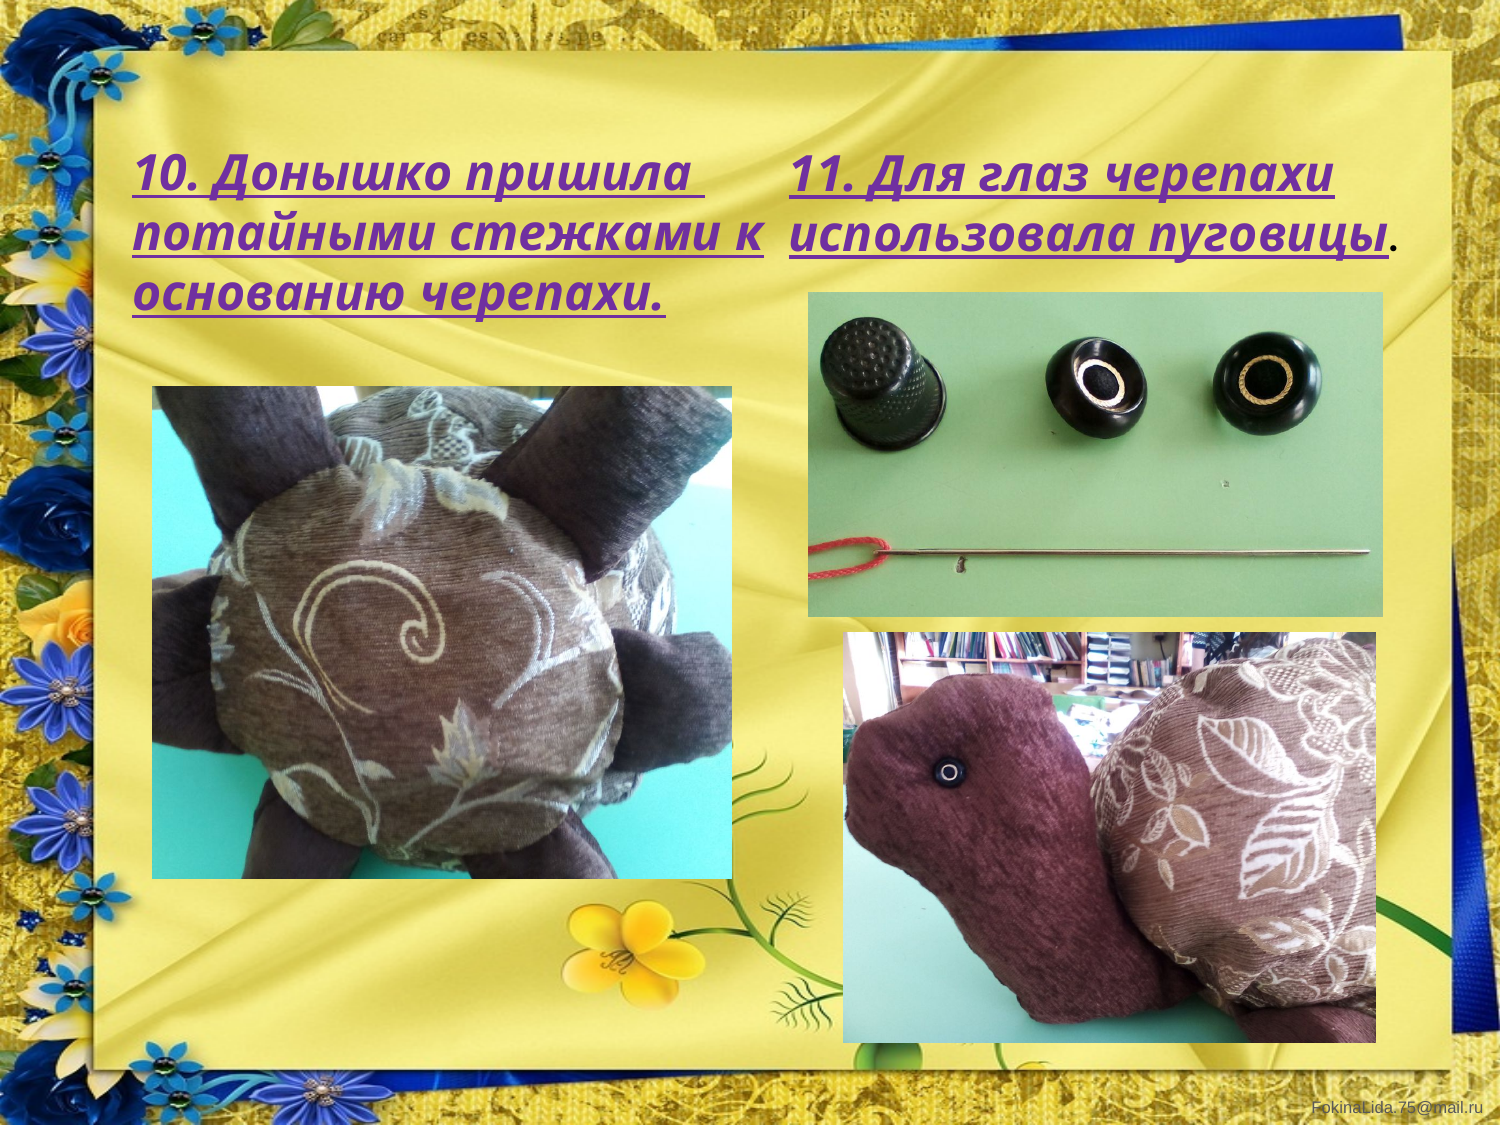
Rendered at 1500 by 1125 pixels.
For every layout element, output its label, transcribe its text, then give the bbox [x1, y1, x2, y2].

picture [0, 0, 1500, 1125]
list 11. Для глаз черепахи использовала пуговицы. [773, 93, 1437, 340]
list 10. Донышко пришила потайными стежками к основанию черепахи. [116, 140, 781, 399]
